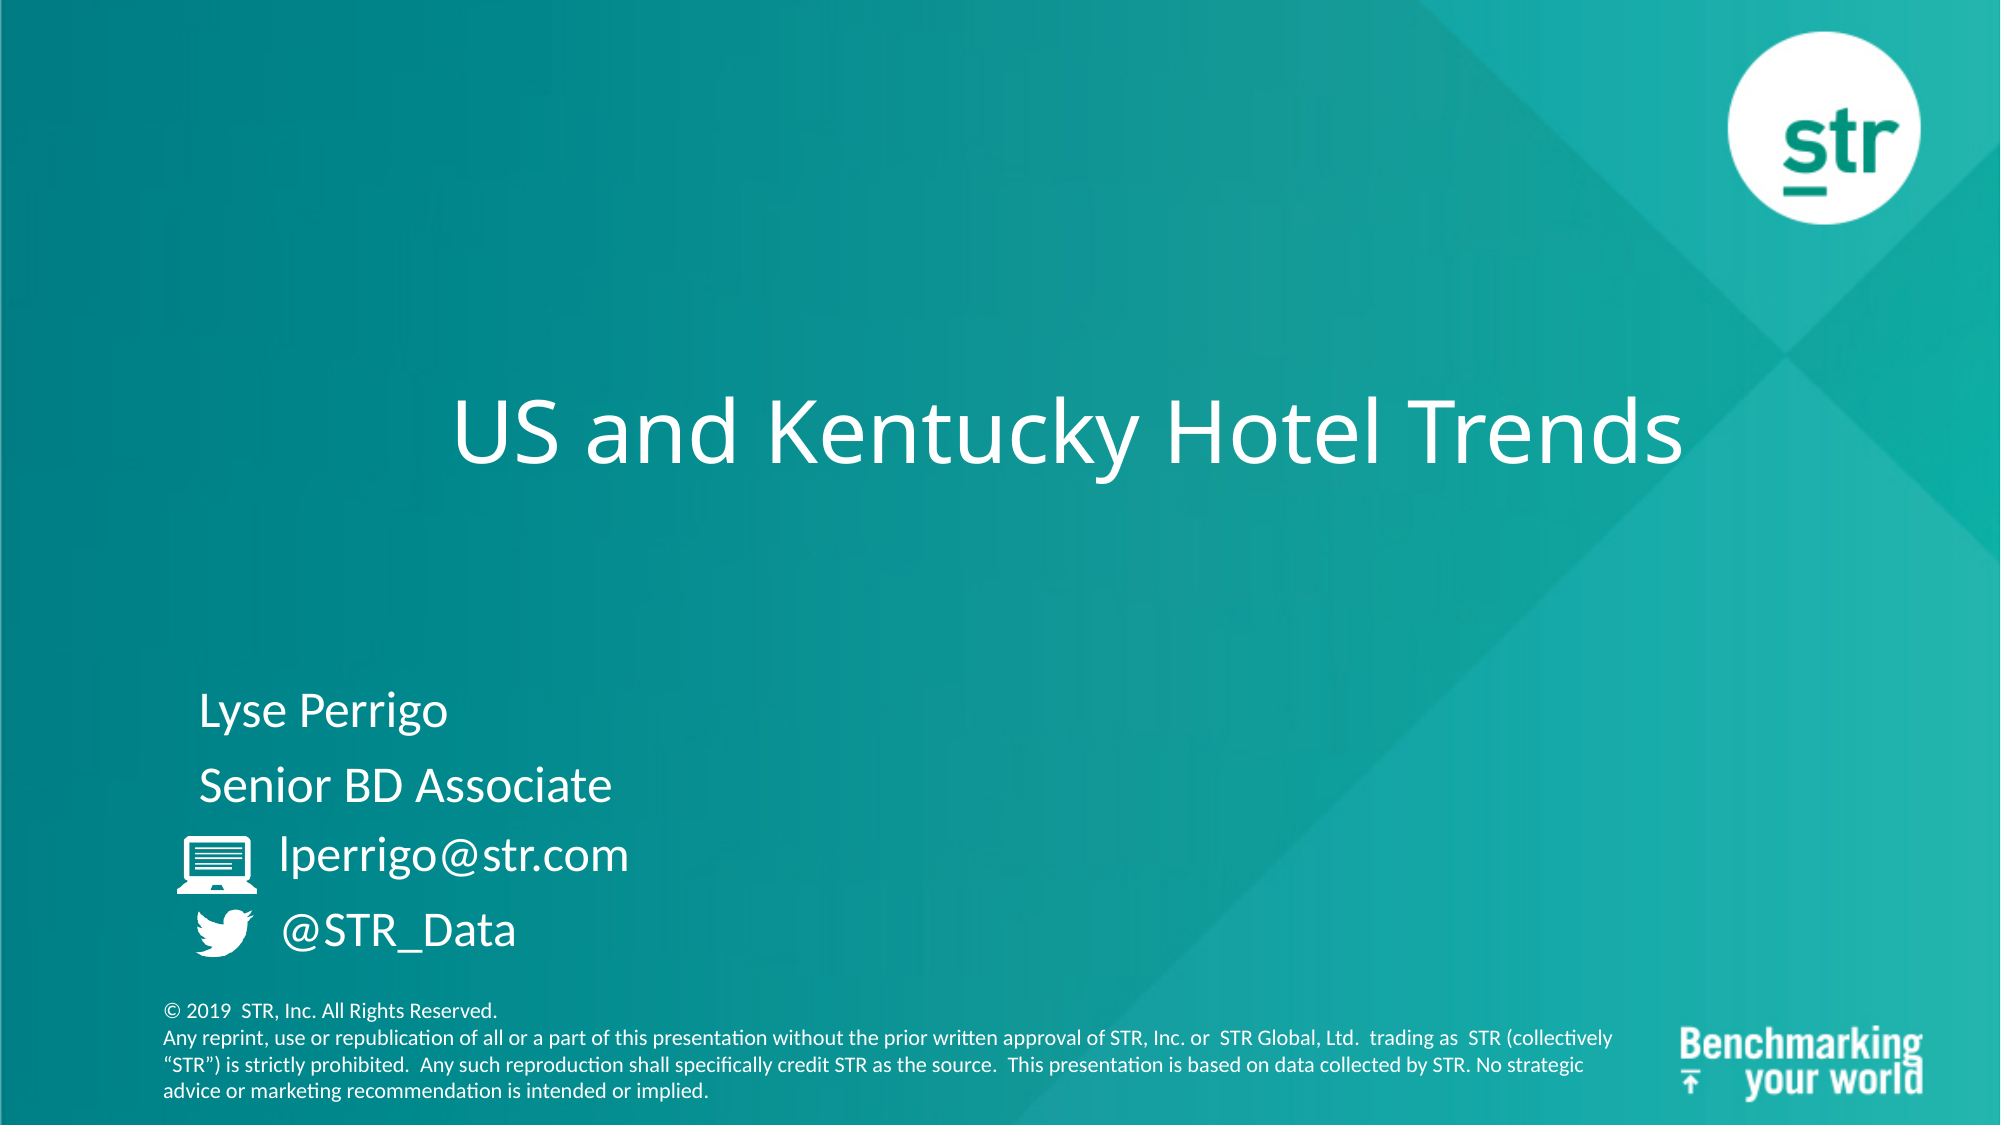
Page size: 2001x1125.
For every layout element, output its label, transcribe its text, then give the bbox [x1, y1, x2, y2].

list lperrigo@str.com @STR_Data [263, 821, 1225, 990]
list Lyse Perrigo Senior BD Associate [183, 675, 1372, 821]
title US and Kentucky Hotel Trends [435, 353, 1762, 617]
picture [0, 0, 2001, 1125]
